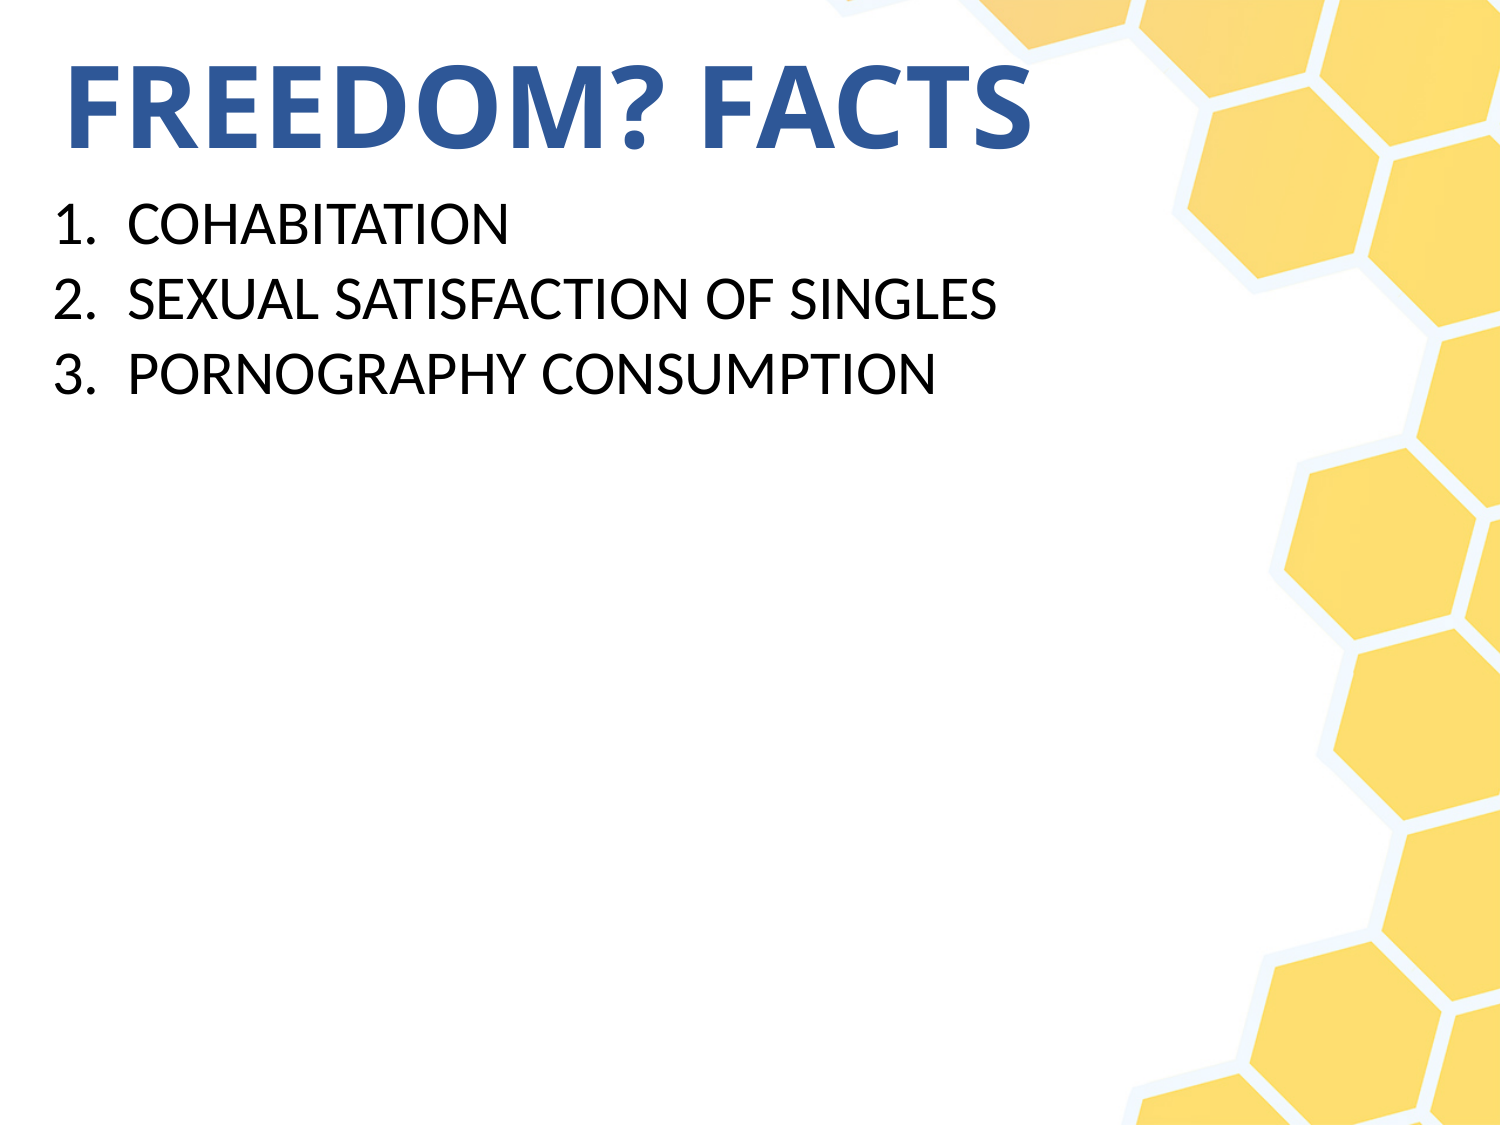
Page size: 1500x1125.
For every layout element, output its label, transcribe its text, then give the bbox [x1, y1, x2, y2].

text_box COHABITATION SEXUAL SATISFACTION OF SINGLES PORNOGRAPHY CONSUMPTION [37, 174, 1475, 490]
title FREEDOM? FACTS [46, 24, 1486, 198]
text_box Lustful Thoughts [0, 0, 1500, 1125]
